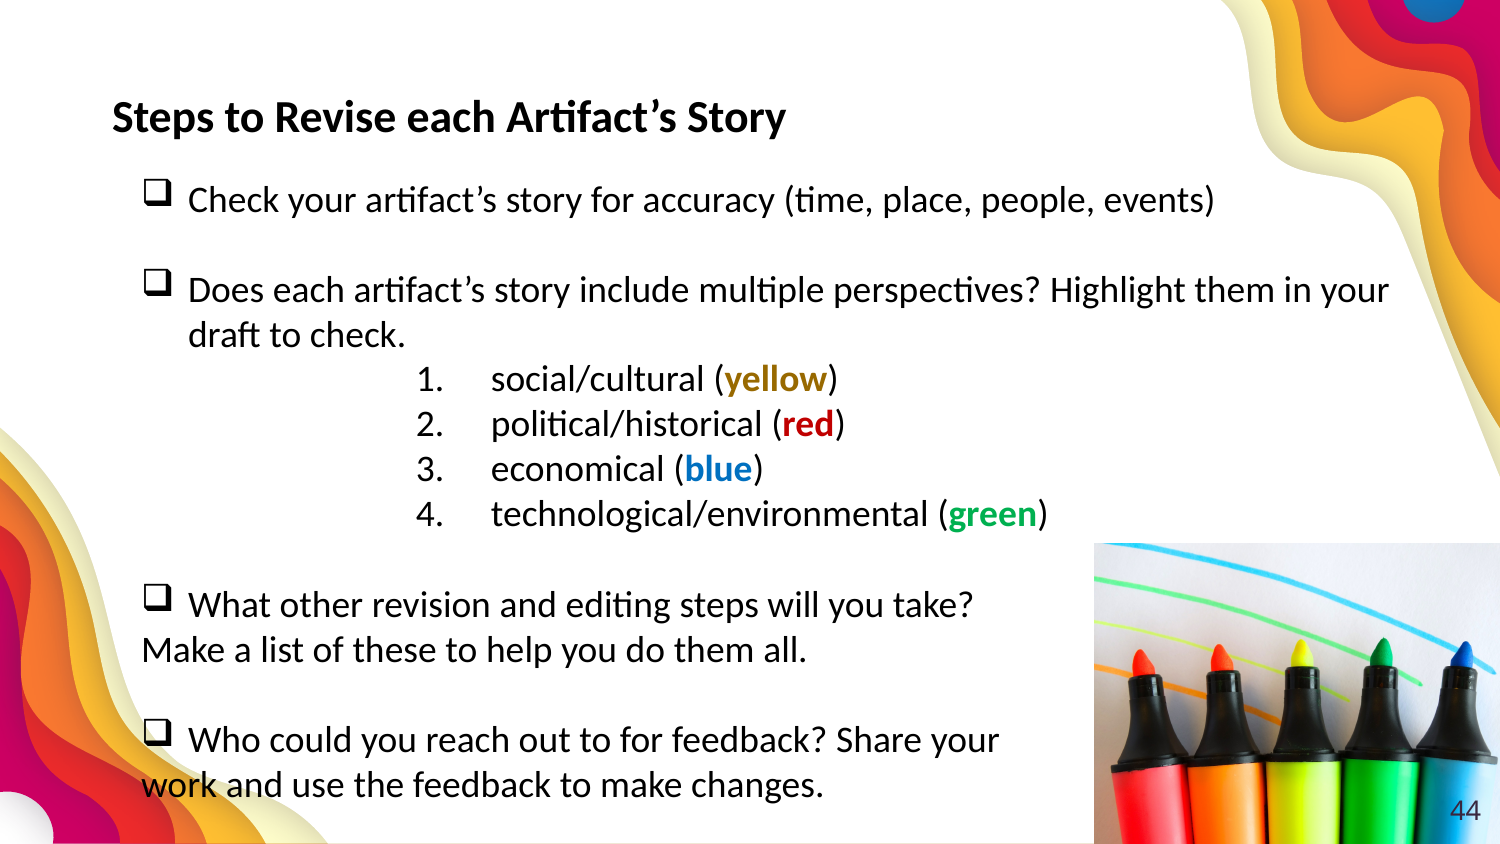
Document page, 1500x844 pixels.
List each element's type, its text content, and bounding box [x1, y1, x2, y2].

text_box social/cultural (yellow) political/historical (red) economical (blue) technological/environmental (green) [342, 346, 1093, 542]
text_box Steps to Revise each Artifact’s Story [112, 35, 1482, 193]
picture [1094, 543, 1500, 844]
text_box Check your artifact’s story for accuracy (time, place, people, events) Does each artifact’s story include multiple perspectives? Highlight them in your draft to check. What other revision and editing steps will you take? Make a list of these to help you do them all. Who could you reach out to for feedback? Share your work and use the feedback to make changes. [126, 167, 1437, 844]
